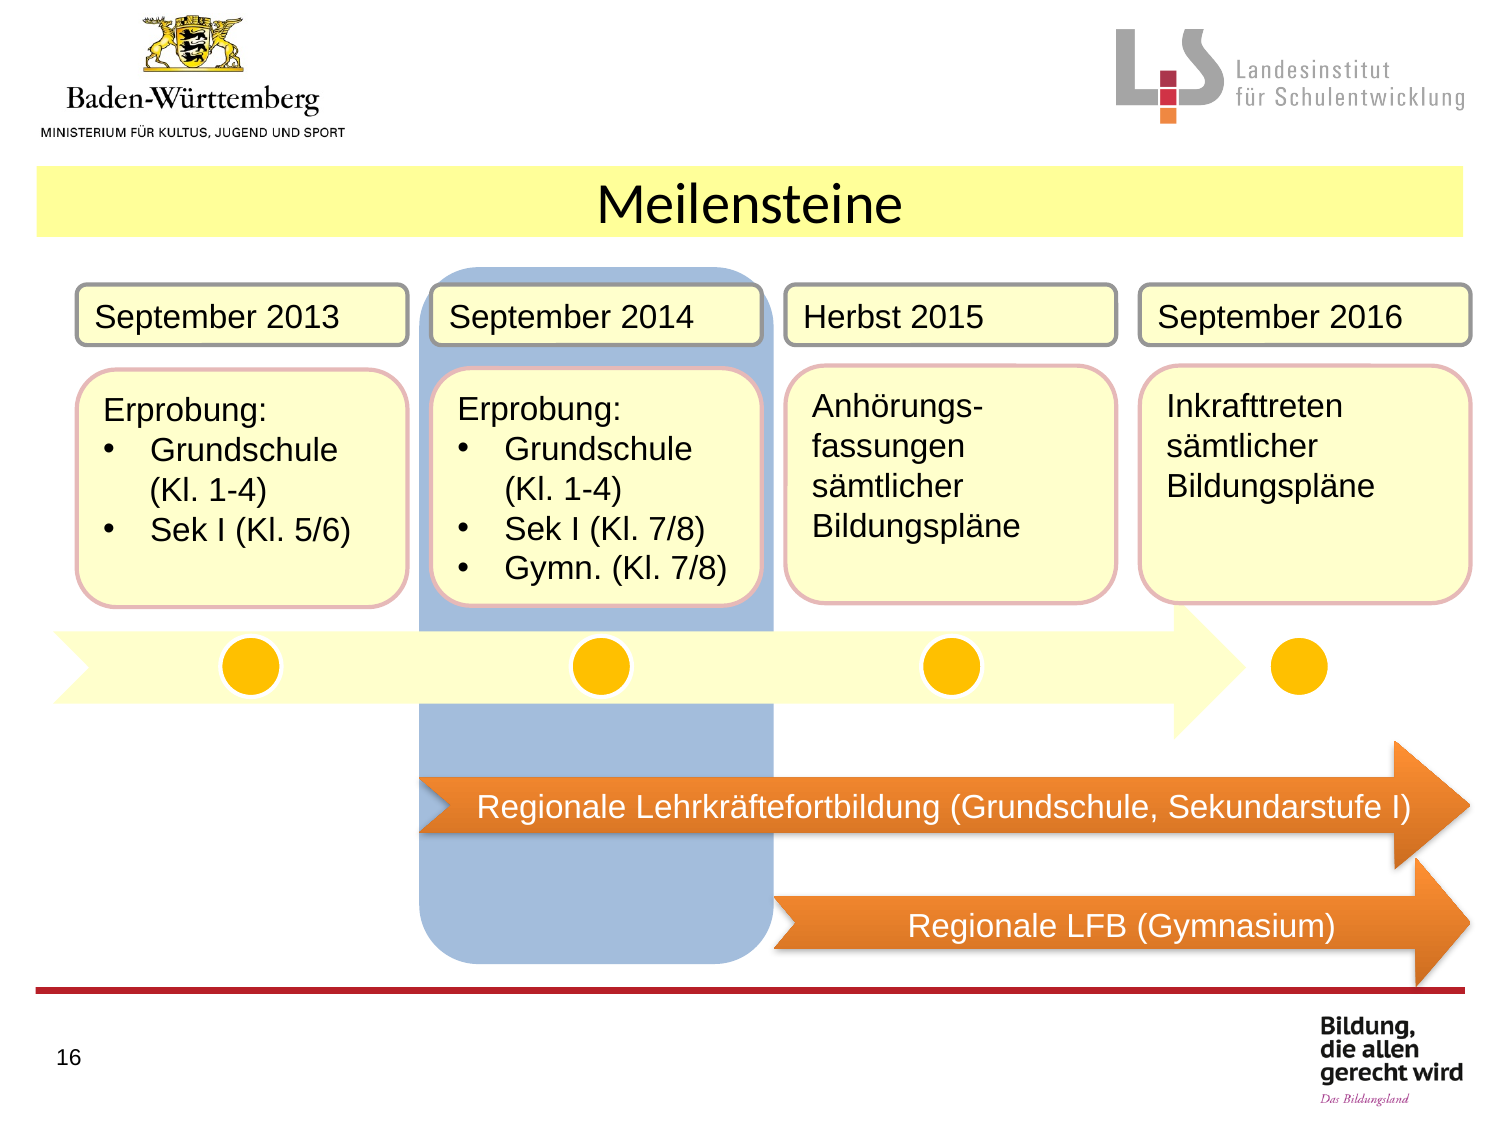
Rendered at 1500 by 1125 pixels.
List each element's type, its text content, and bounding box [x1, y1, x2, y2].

text_box [568, 633, 635, 700]
text_box Meilensteine [36, 157, 1464, 243]
picture [1116, 29, 1464, 124]
text_box [417, 265, 776, 631]
picture [39, 13, 347, 140]
text_box Erprobung: Grundschule (Kl. 1-4) Sek I (Kl. 7/8) Gymn. (Kl. 7/8) [430, 368, 762, 606]
text_box Erprobung: Grundschule (Kl. 1-4) Sek I (Kl. 5/6) [76, 369, 408, 608]
text_box Inkrafttreten sämtlicher Bildungspläne [1139, 365, 1471, 604]
text_box [1266, 633, 1332, 700]
text_box [919, 633, 985, 700]
text_box Herbst 2015 [785, 284, 1117, 346]
text_box 16 [41, 1035, 124, 1078]
picture [1305, 1001, 1474, 1118]
text_box Anhörungs-fassungen sämtlicher Bildungspläne [785, 365, 1117, 604]
text_box Regionale Lehrkräftefortbildung (Grundschule, Sekundarstufe I) [419, 740, 1471, 870]
text_box [53, 603, 1247, 740]
text_box [417, 704, 776, 778]
text_box [417, 839, 776, 967]
text_box Regionale LFB (Gymnasium) [773, 857, 1471, 988]
text_box [417, 787, 441, 830]
text_box [218, 633, 284, 700]
text_box September 2014 [431, 284, 762, 346]
text_box September 2013 [76, 284, 408, 346]
text_box September 2016 [1139, 284, 1471, 346]
